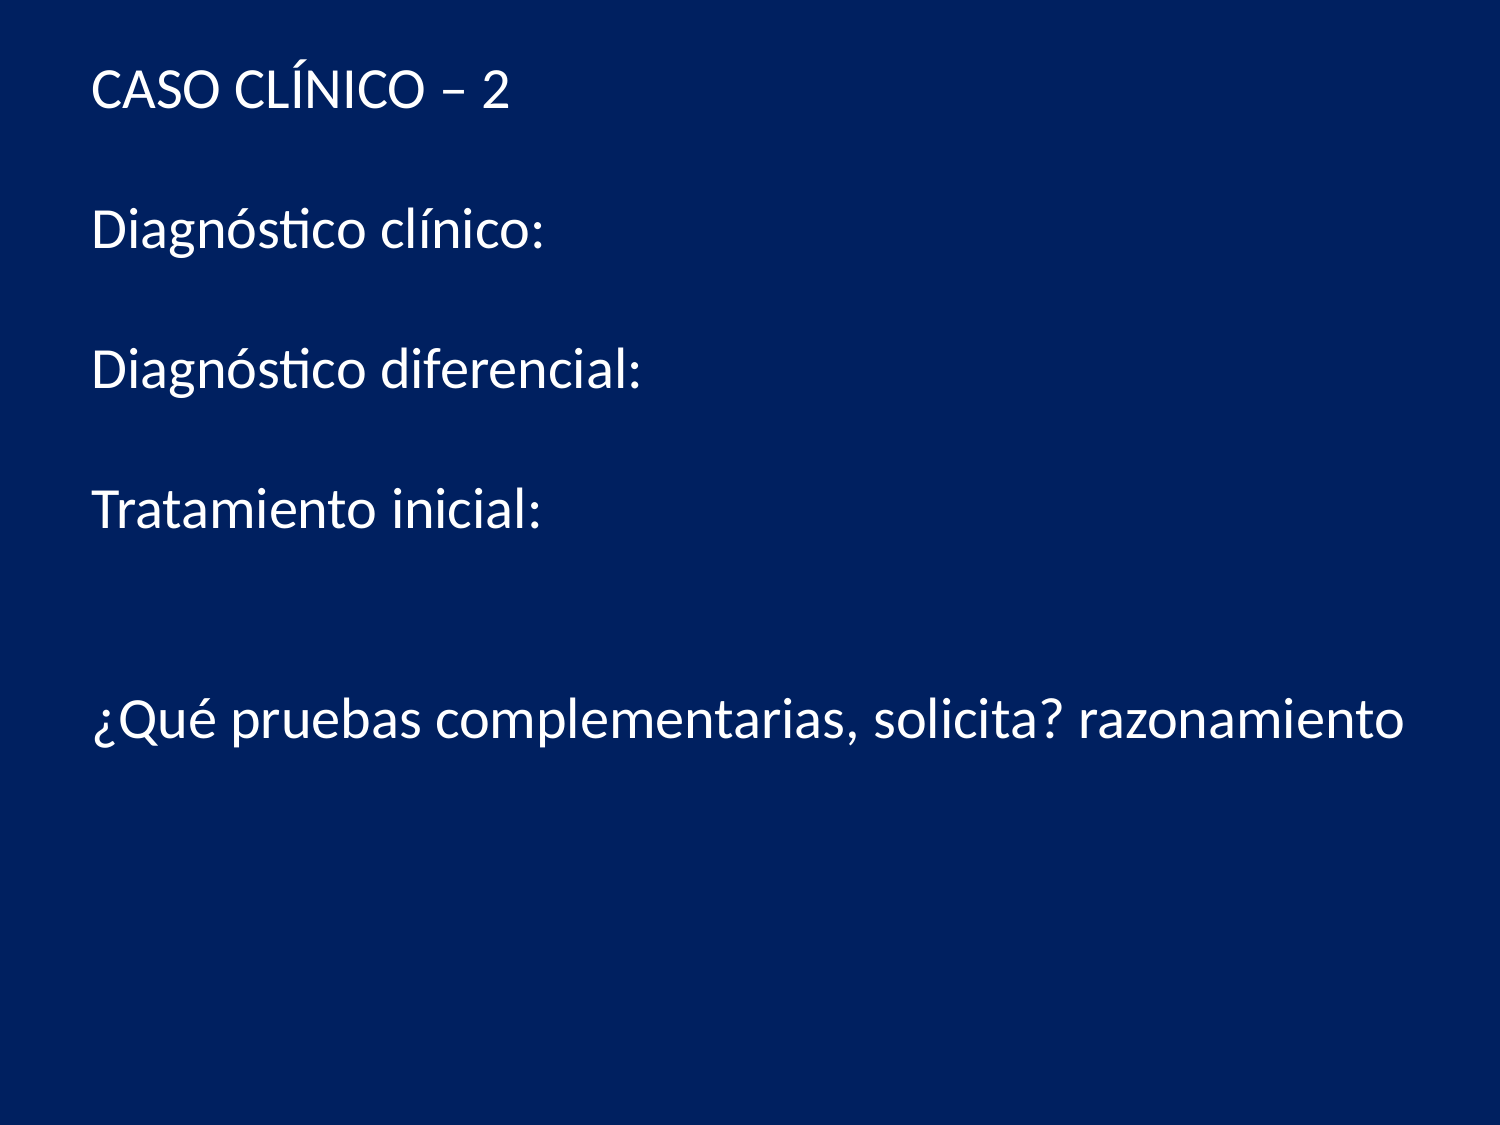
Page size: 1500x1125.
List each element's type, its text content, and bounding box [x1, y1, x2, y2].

text_box CASO CLÍNICO – 2 Diagnóstico clínico: Diagnóstico diferencial: Tratamiento inicial: ¿Qué pruebas complementarias, solicita? razonamiento [76, 42, 1424, 758]
